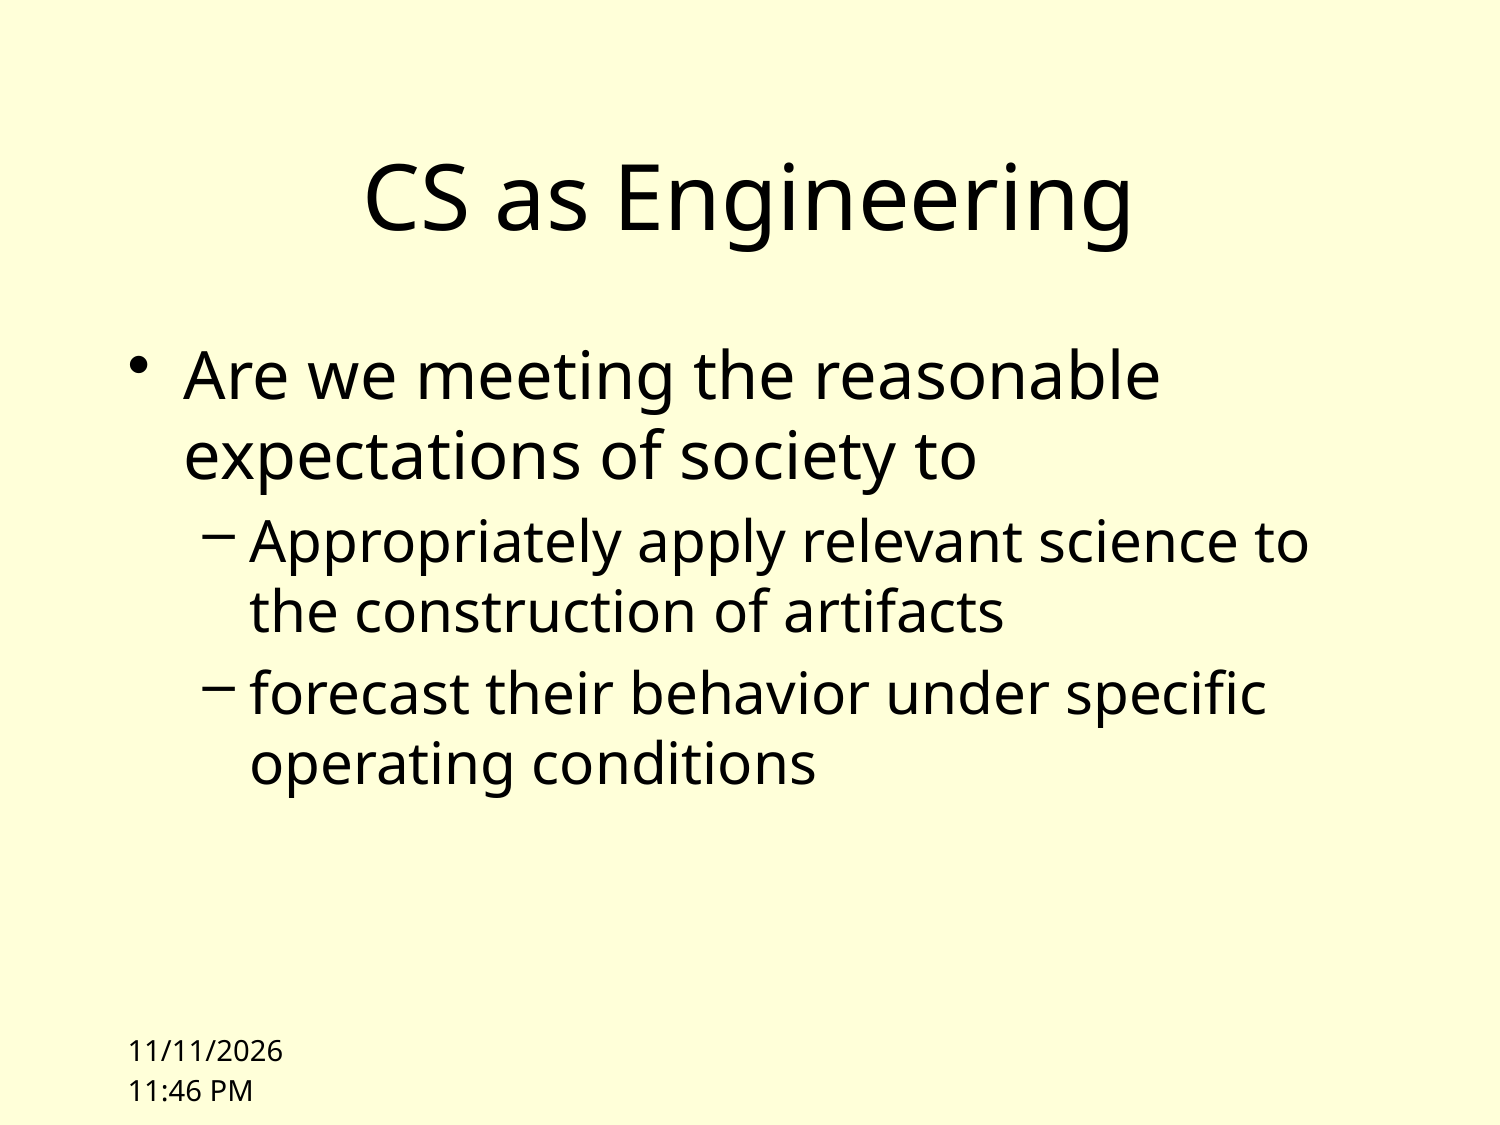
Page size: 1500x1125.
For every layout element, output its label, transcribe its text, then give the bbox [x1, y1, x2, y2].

title CS as Engineering [112, 99, 1388, 288]
list Are we meeting the reasonable expectations of society to Appropriately apply relevant science to the construction of artifacts forecast their behavior under specific operating conditions [112, 324, 1388, 1001]
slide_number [112, 1024, 426, 1101]
